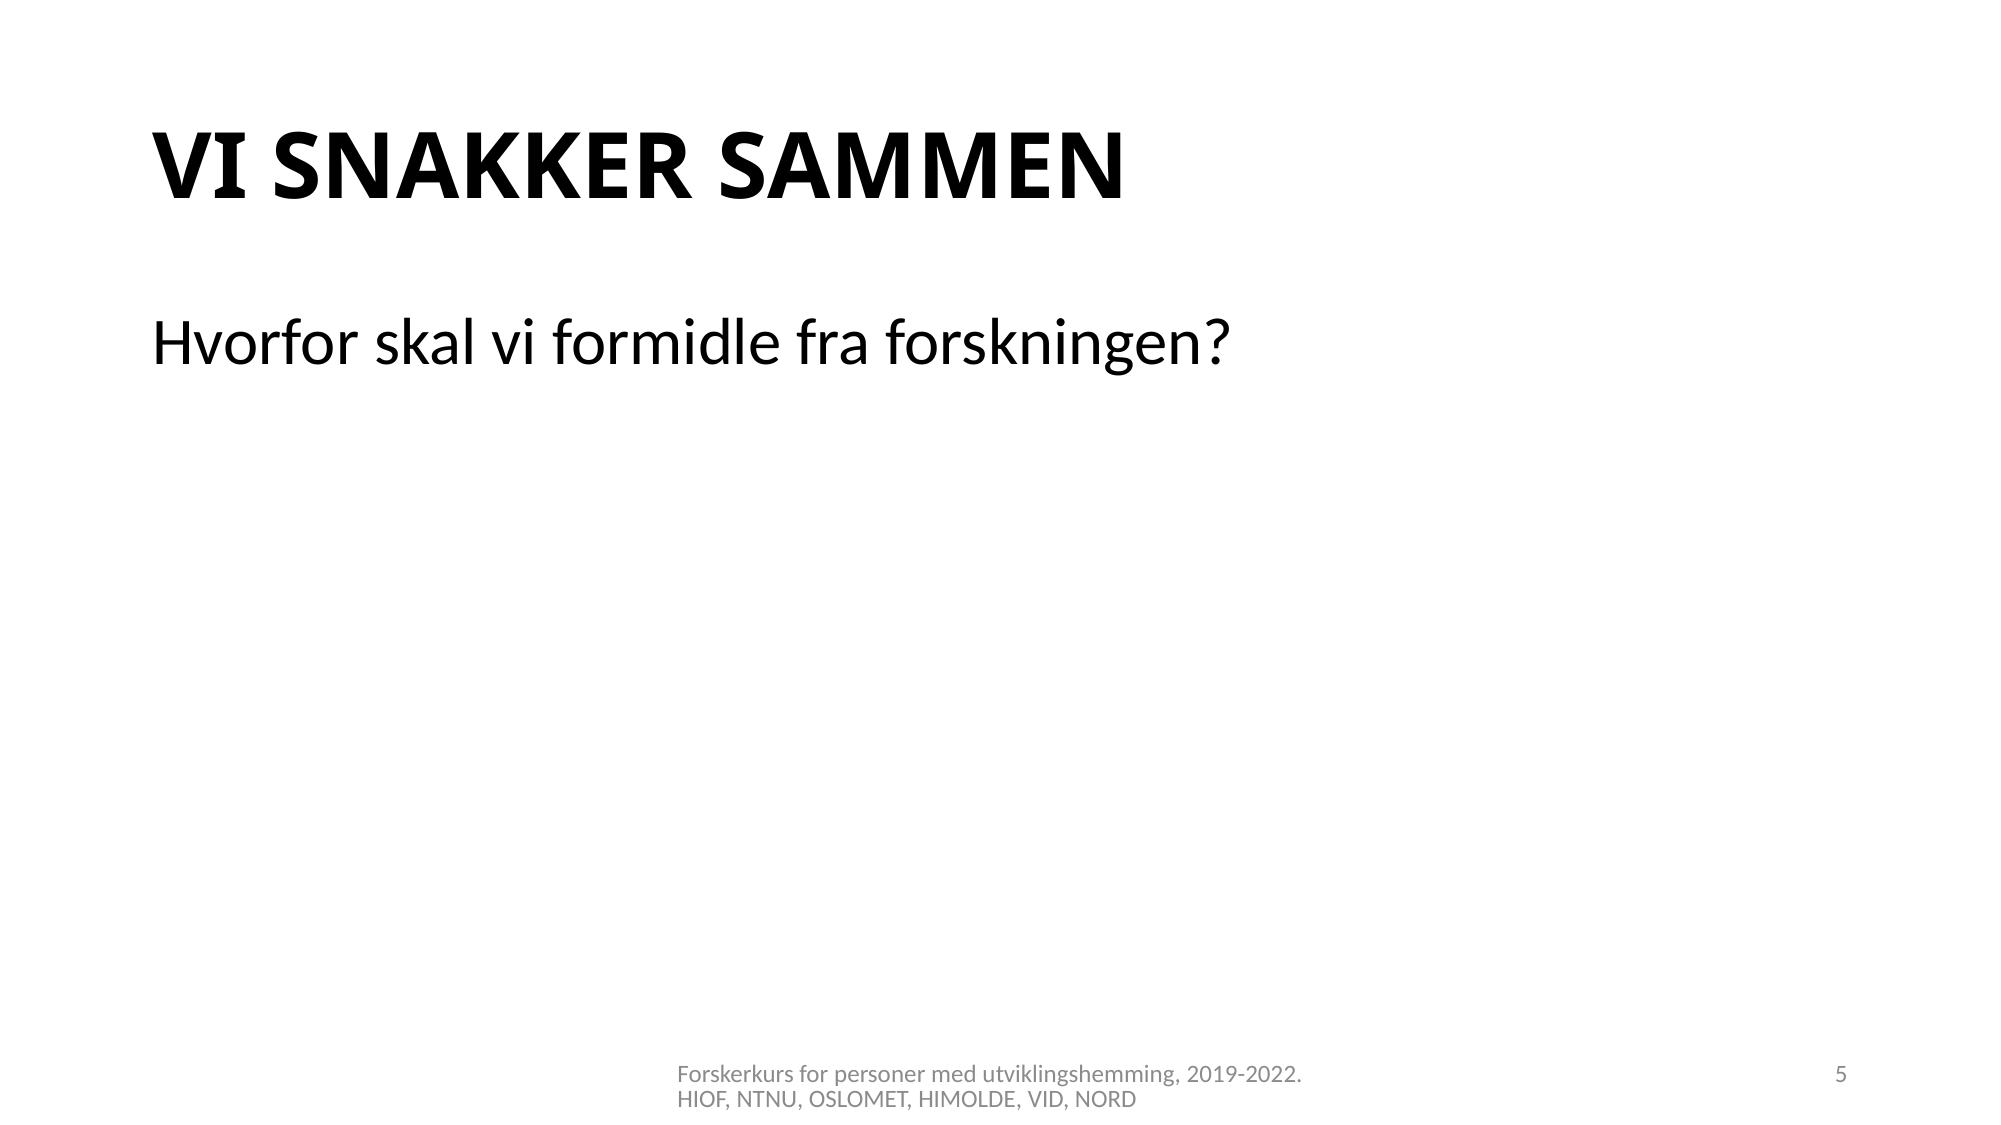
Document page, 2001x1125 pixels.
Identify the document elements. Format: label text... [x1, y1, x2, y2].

slide_number 5 [1412, 1042, 1863, 1103]
title VI SNAKKER SAMMEN [137, 59, 1863, 278]
footer Forskerkurs for personer med utviklingshemming, 2019-2022. HIOF, NTNU, OSLOMET, HIMOLDE, VID, NORD [662, 1042, 1338, 1103]
list Hvorfor skal vi formidle fra forskningen? [137, 299, 1863, 1014]
